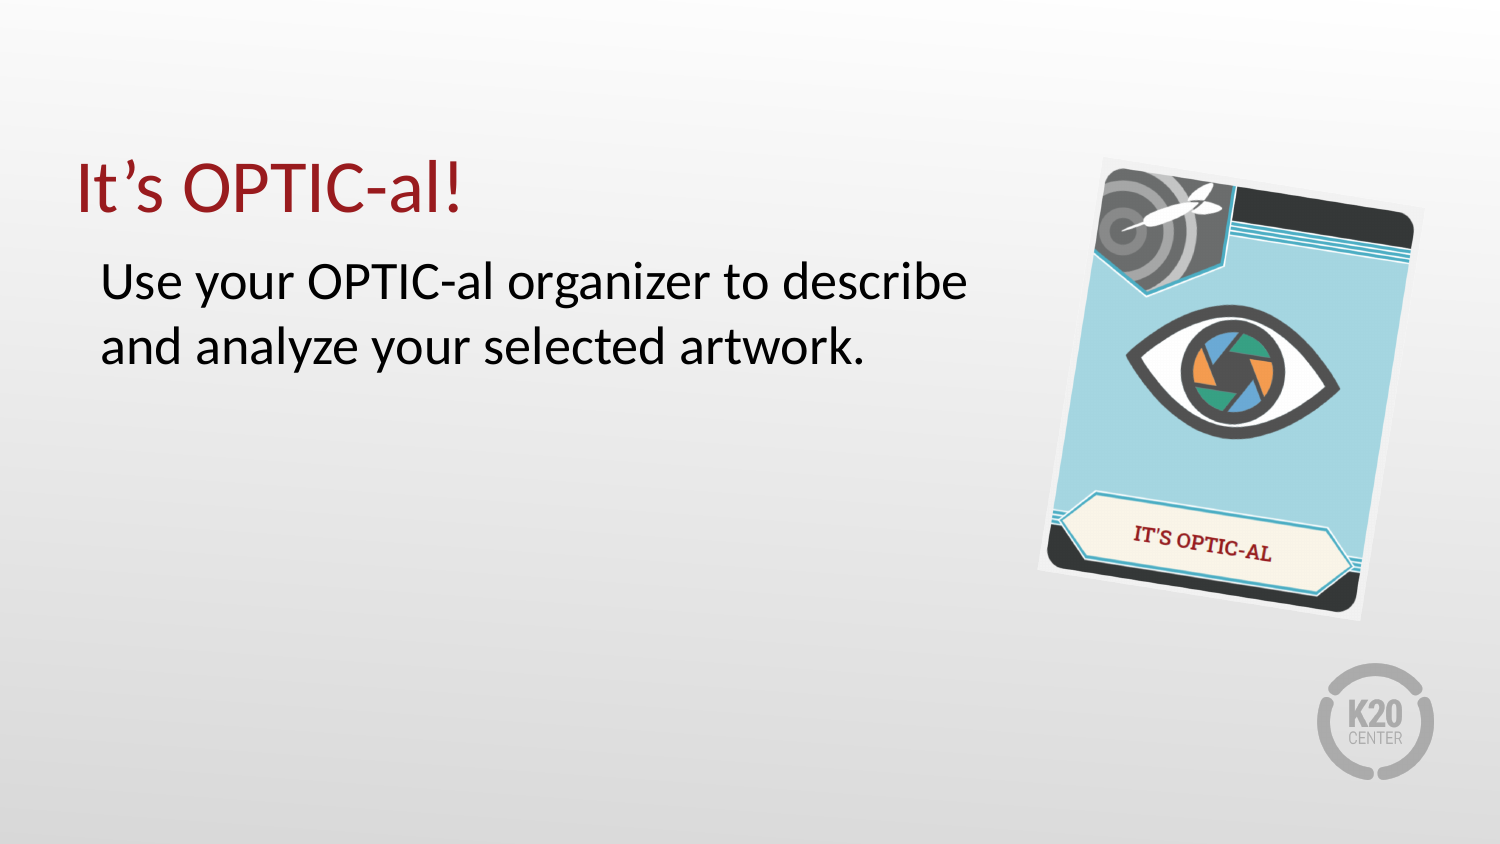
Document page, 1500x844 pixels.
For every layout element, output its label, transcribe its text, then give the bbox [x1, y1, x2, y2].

picture [1067, 179, 1395, 599]
picture [1300, 646, 1451, 797]
list Use your OPTIC-al organizer to describe and analyze your selected artwork. [75, 238, 992, 779]
title It’s OPTIC-al! [75, 86, 1425, 228]
